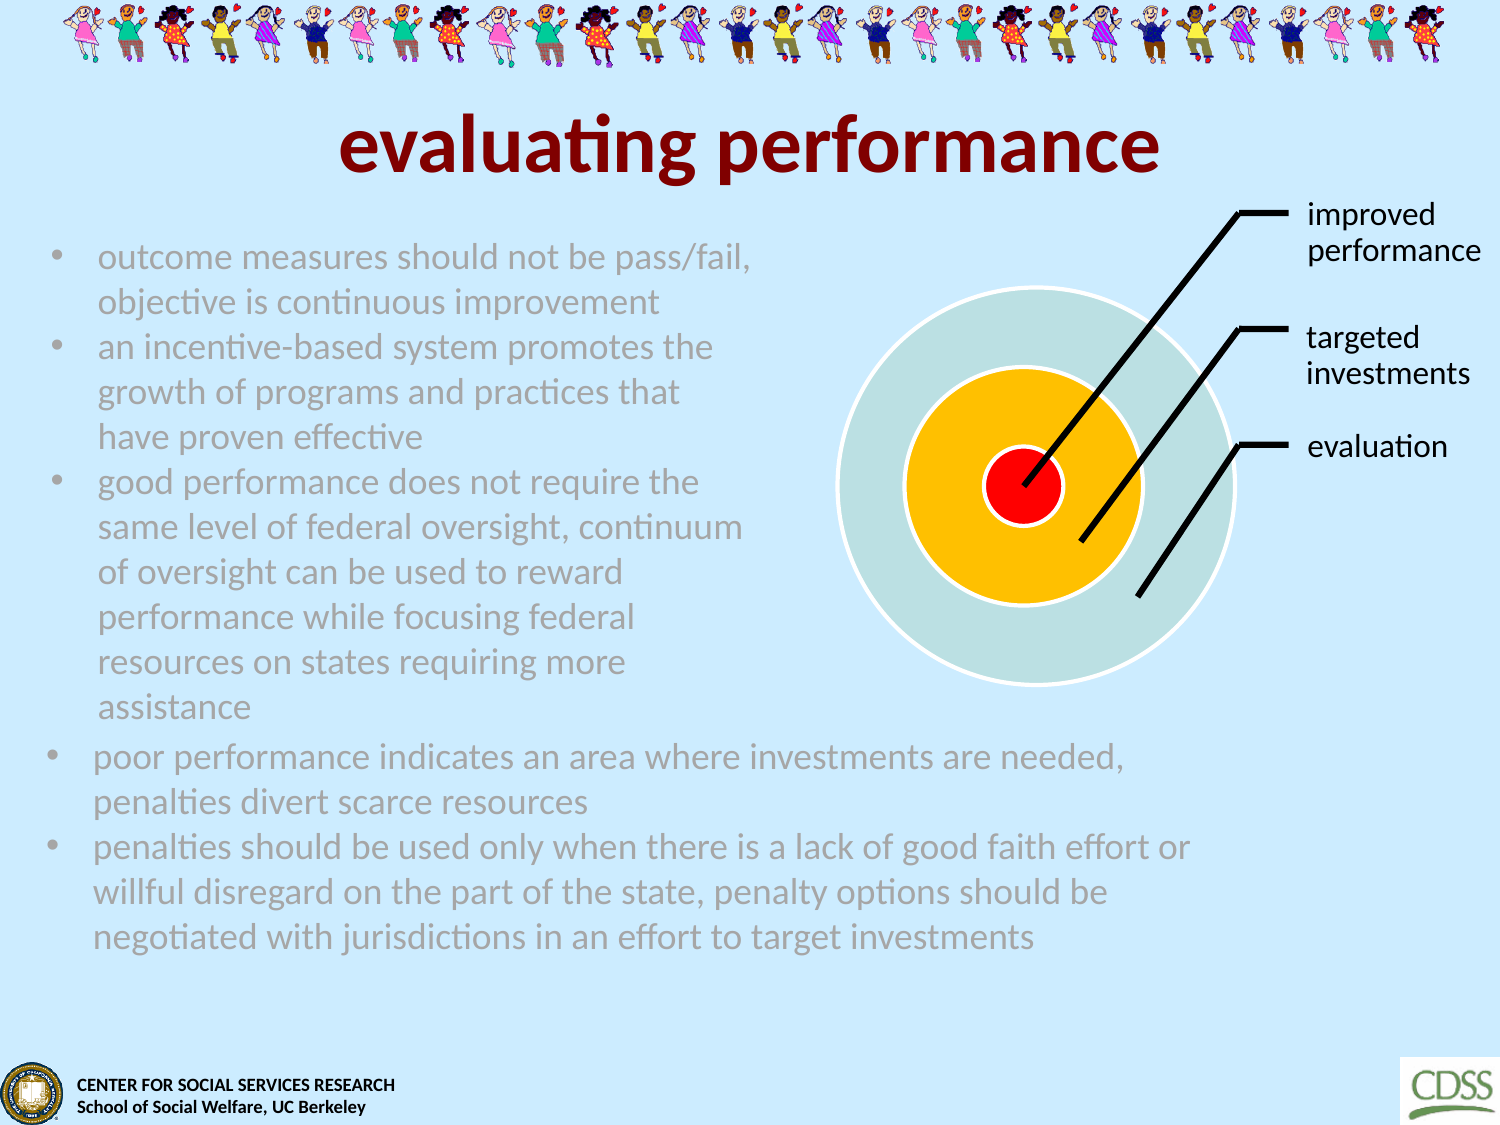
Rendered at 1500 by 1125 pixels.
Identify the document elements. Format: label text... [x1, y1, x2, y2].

picture [1400, 1057, 1500, 1125]
title evaluating performance [74, 44, 1426, 233]
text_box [837, 174, 1500, 938]
picture [0, 1062, 63, 1125]
text_box outcome measures should not be pass/fail, objective is continuous improvement an incentive-based system promotes the growth of programs and practices that have proven effective good performance does not require the same level of federal oversight, continuum of oversight can be used to reward performance while focusing federal resources on states requiring more assistance [35, 224, 775, 780]
text_box poor performance indicates an area where investments are needed, penalties divert scarce resources penalties should be used only when there is a lack of good faith effort or willful disregard on the part of the state, penalty options should be negotiated with jurisdictions in an effort to target investments [31, 724, 1269, 1010]
